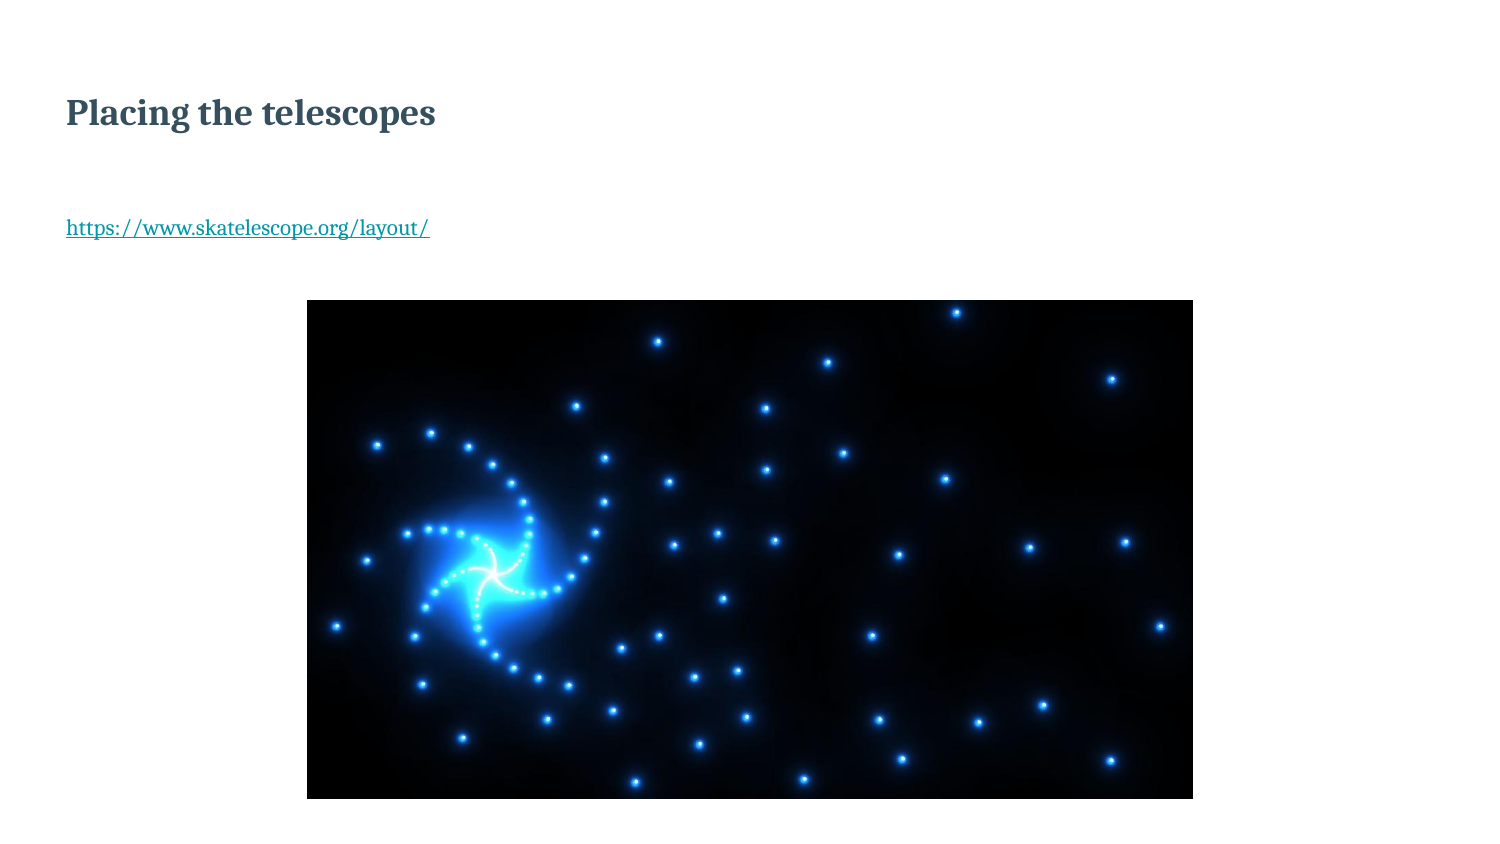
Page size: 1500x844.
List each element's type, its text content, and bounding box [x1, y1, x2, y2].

picture [306, 299, 1194, 799]
title Placing the telescopes [51, 72, 1449, 167]
list https://www.skatelescope.org/layout/ [51, 189, 1449, 750]
